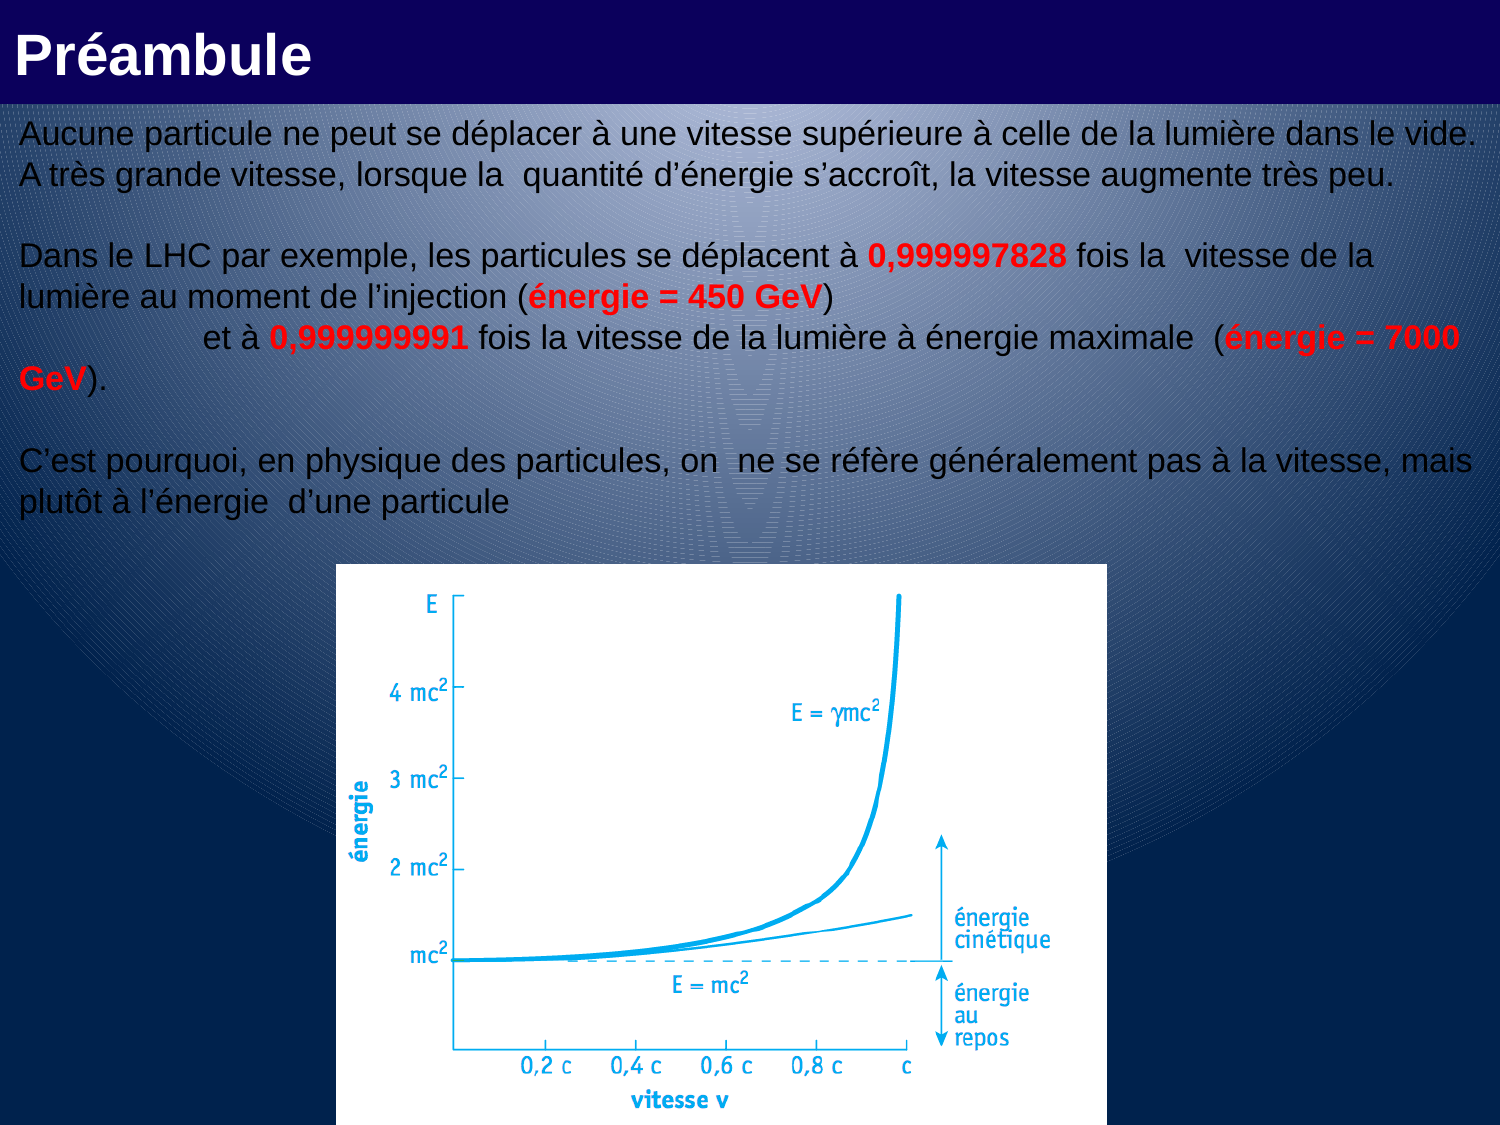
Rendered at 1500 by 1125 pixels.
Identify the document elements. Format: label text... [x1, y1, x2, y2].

text_box Aucune particule ne peut se déplacer à une vitesse supérieure à celle de la lumière dans le vide. A très grande vitesse, lorsque la quantité d’énergie s’accroît, la vitesse augmente très peu. Dans le LHC par exemple, les particules se déplacent à 0,999997828 fois la vitesse de la lumière au moment de l’injection (énergie = 450 GeV) et à 0,999999991 fois la vitesse de la lumière à énergie maximale (énergie = 7000 GeV). C’est pourquoi, en physique des particules, on ne se réfère généralement pas à la vitesse, mais plutôt à l’énergie d’une particule [4, 104, 1500, 565]
picture [336, 564, 1107, 1125]
text_box Préambule [0, 0, 1500, 104]
